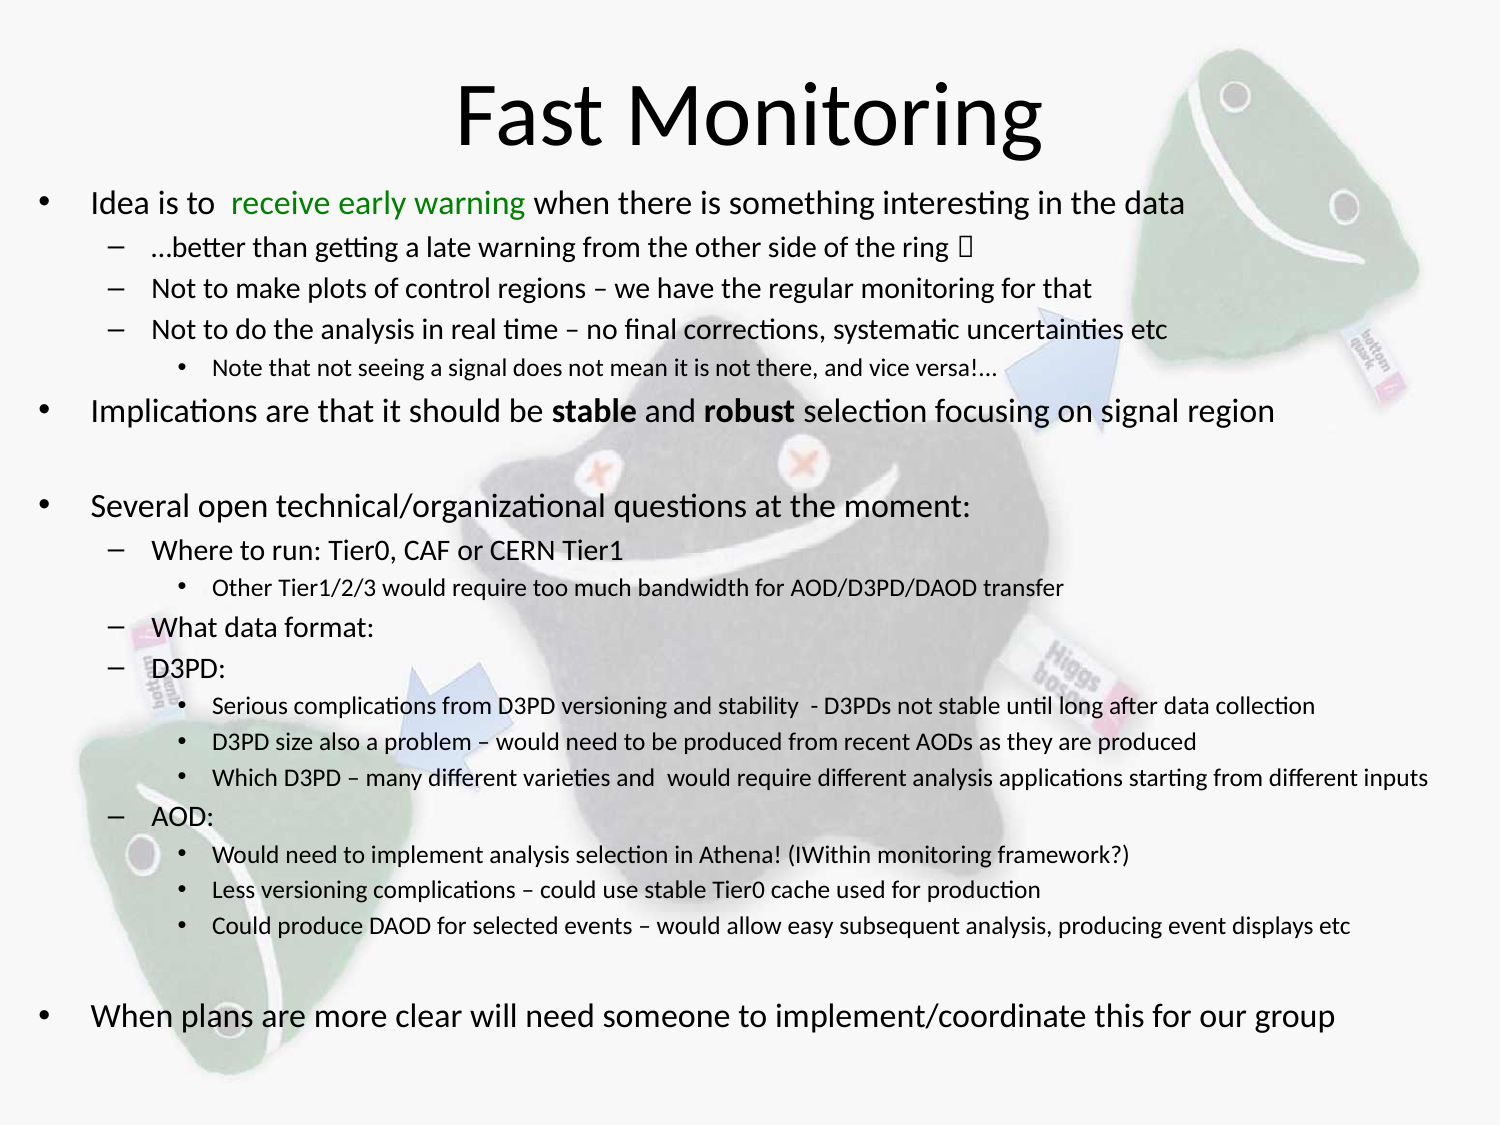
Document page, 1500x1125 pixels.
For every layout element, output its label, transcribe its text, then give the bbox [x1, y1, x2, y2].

list Idea is to receive early warning when there is something interesting in the data …better than getting a late warning from the other side of the ring  Not to make plots of control regions – we have the regular monitoring for that Not to do the analysis in real time – no final corrections, systematic uncertainties etc Note that not seeing a signal does not mean it is not there, and vice versa!... Implications are that it should be stable and robust selection focusing on signal region Several open technical/organizational questions at the moment: Where to run: Tier0, CAF or CERN Tier1 Other Tier1/2/3 would require too much bandwidth for AOD/D3PD/DAOD transfer What data format: D3PD: Serious complications from D3PD versioning and stability - D3PDs not stable until long after data collection D3PD size also a problem – would need to be produced from recent AODs as they are produced Which D3PD – many different varieties and would require different analysis applications starting from different inputs AOD: Would need to implement analysis selection in Athena! (IWithin monitoring framework?) Less versioning complications – could use stable Tier0 cache used for production Could produce DAOD for selected events – would allow easy subsequent analysis, producing event displays etc When plans are more clear will need someone to implement/coordinate this for our group [23, 173, 1472, 1087]
title Fast Monitoring [75, 45, 1425, 173]
picture [0, 0, 1500, 1125]
